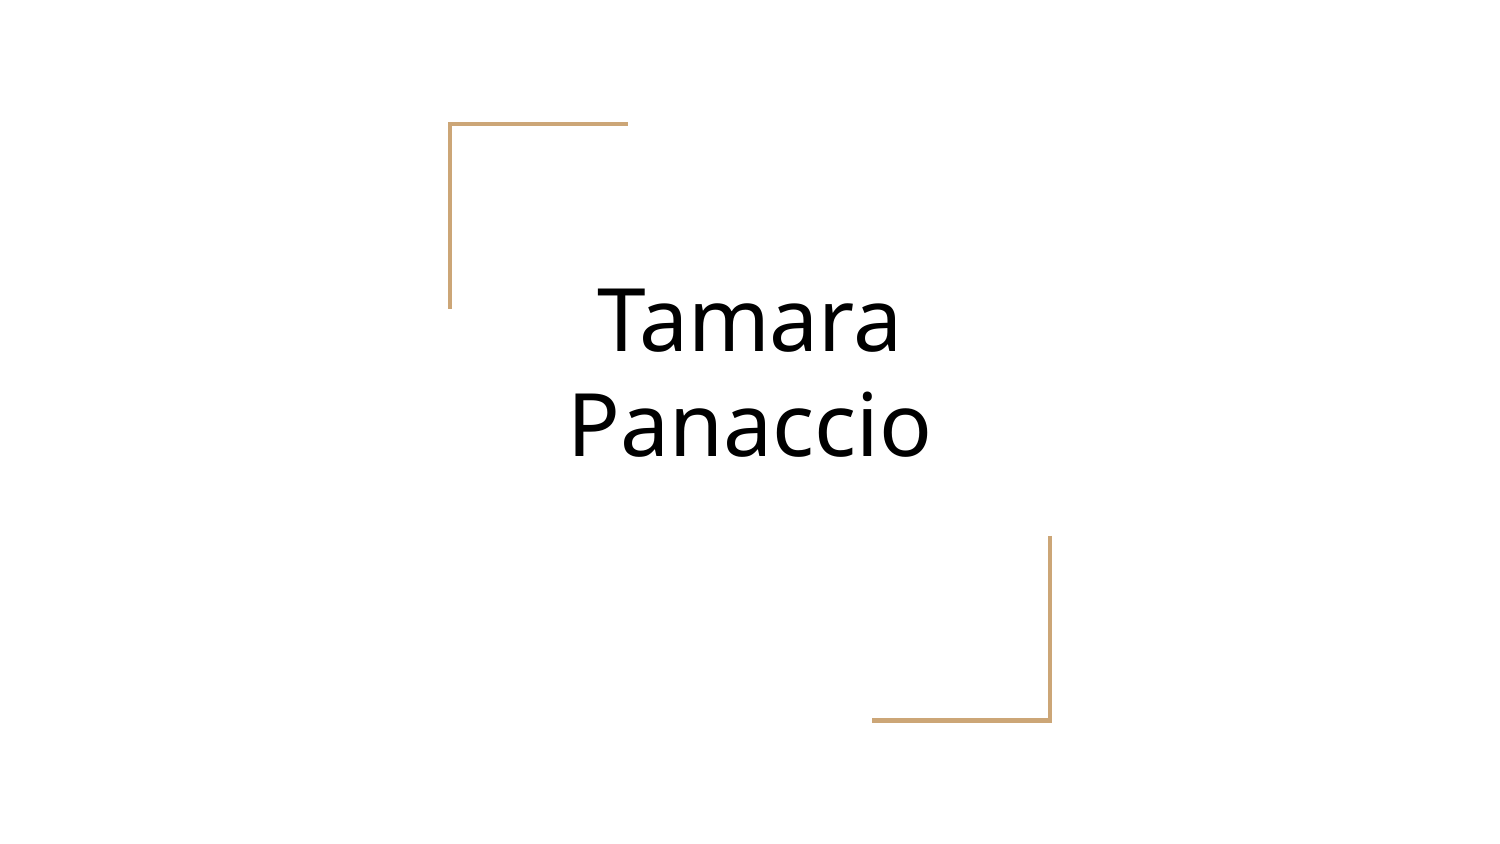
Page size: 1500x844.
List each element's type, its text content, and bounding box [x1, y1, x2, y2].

title Tamara Panaccio [499, 236, 1001, 490]
